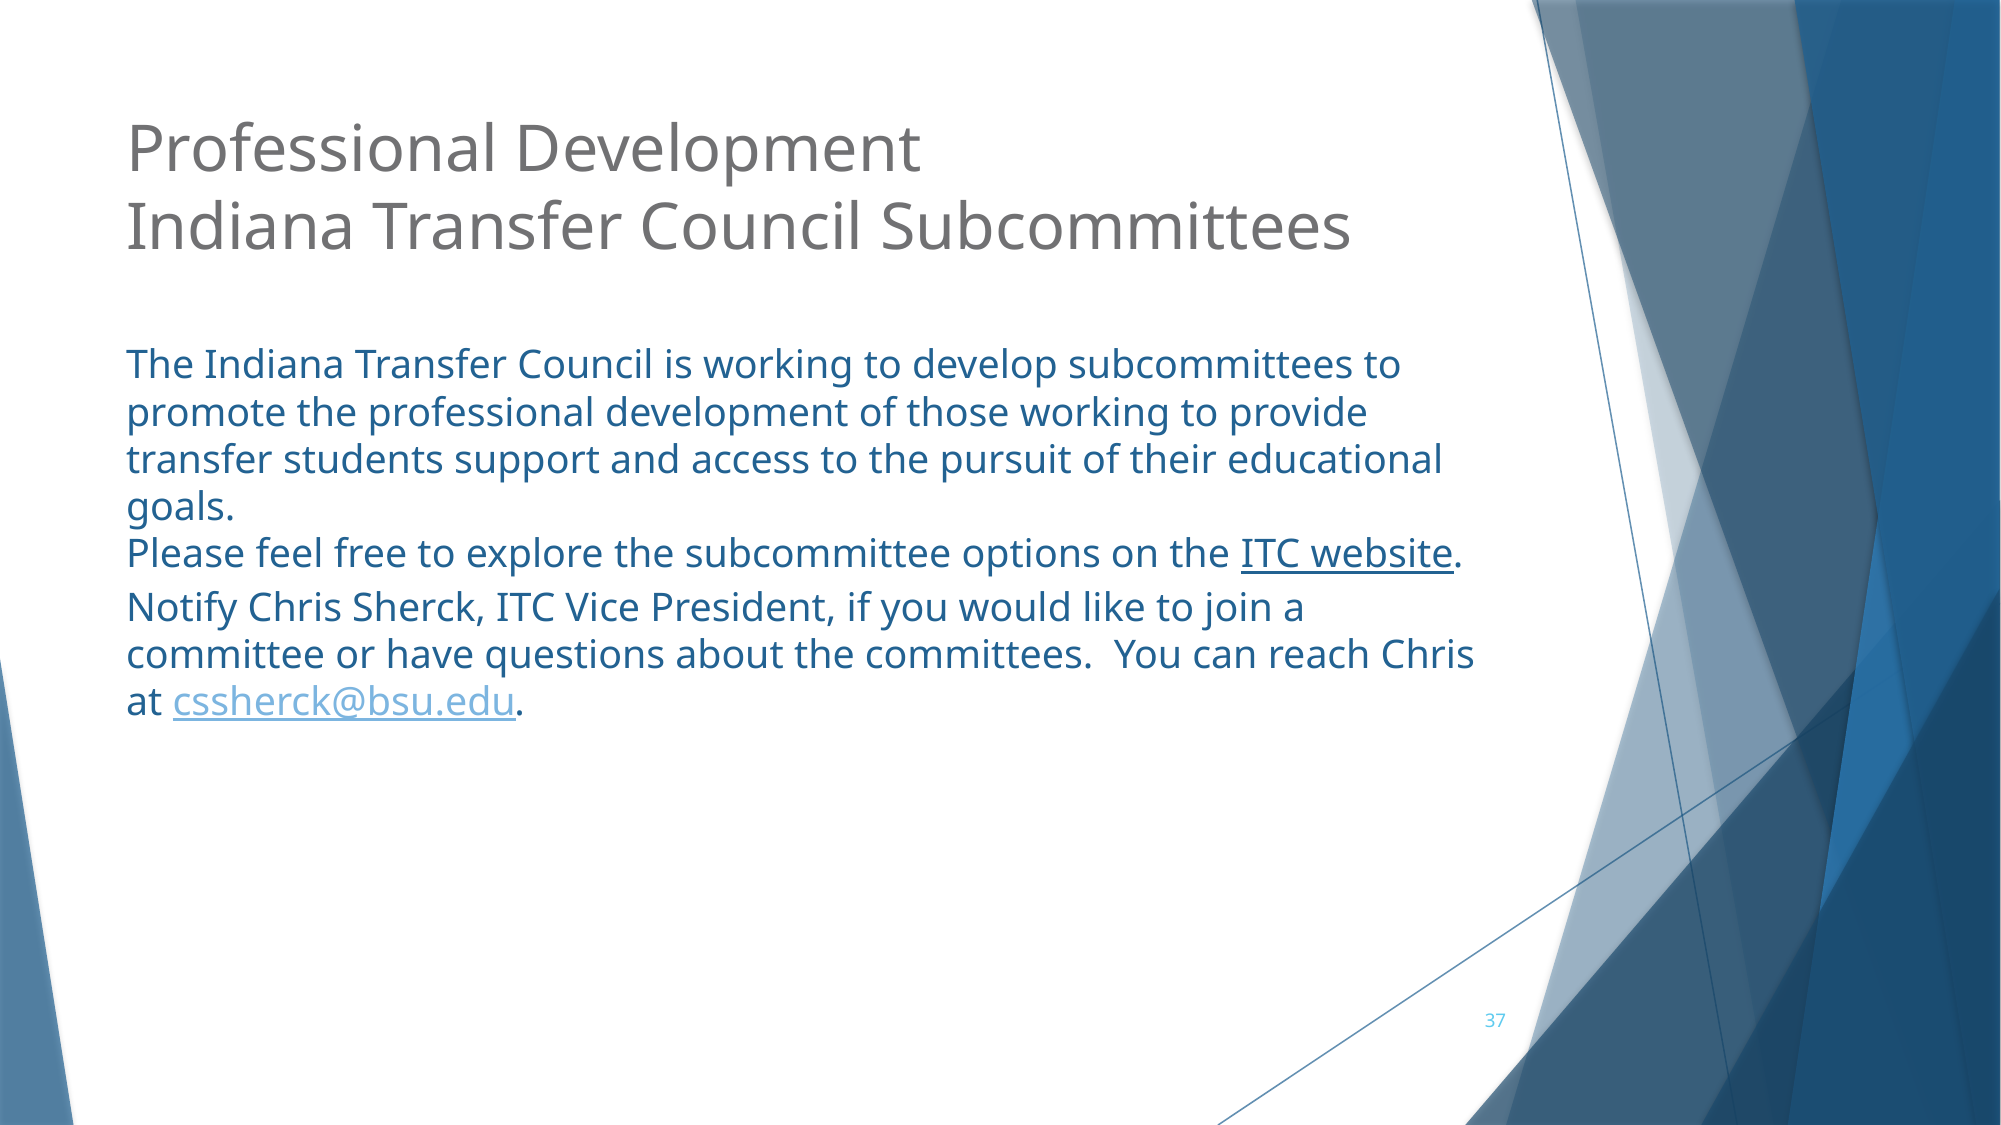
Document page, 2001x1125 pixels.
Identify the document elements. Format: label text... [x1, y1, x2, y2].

slide_number 37 [1409, 991, 1522, 1051]
title Professional Development Indiana Transfer Council Subcommittees The Indiana Transfer Council is working to develop subcommittees to promote the professional development of those working to provide transfer students support and access to the pursuit of their educational goals. Please feel free to explore the subcommittee options on the ITC website. Notify Chris Sherck, ITC Vice President, if you would like to join a committee or have questions about the committees. You can reach Chris at cssherck@bsu.edu. [111, 99, 1522, 902]
